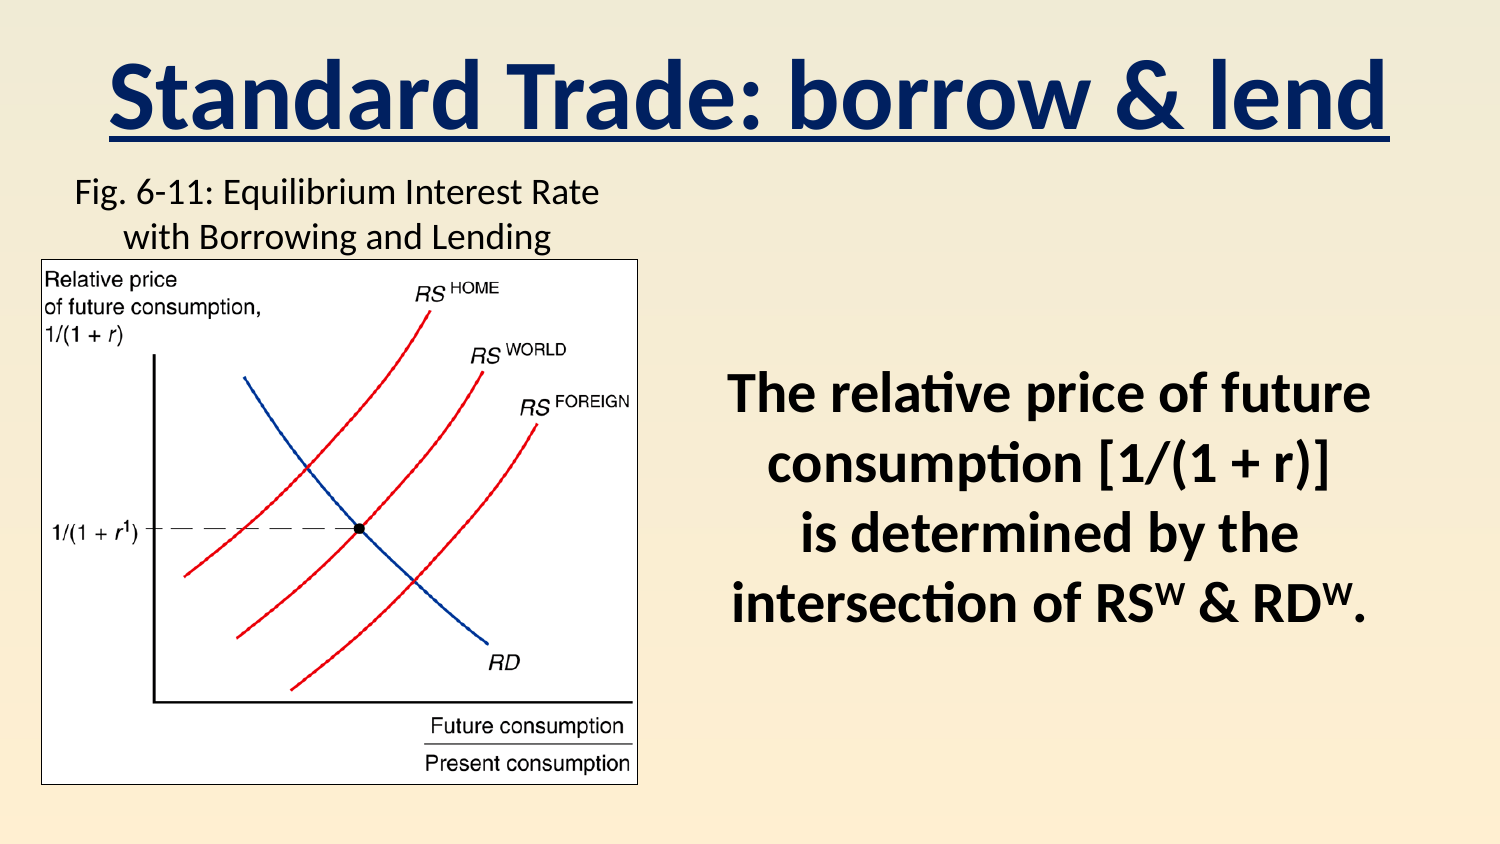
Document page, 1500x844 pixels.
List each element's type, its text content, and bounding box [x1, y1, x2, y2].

text_box Fig. 6-11: Equilibrium Interest Rate with Borrowing and Lending [50, 159, 625, 257]
picture [41, 259, 638, 785]
text_box The relative price of future consumption [1/(1 + r)] is determined by the intersection of RSW & RDW. [642, 346, 1463, 642]
text_box Standard Trade: borrow & lend [93, 21, 1406, 157]
